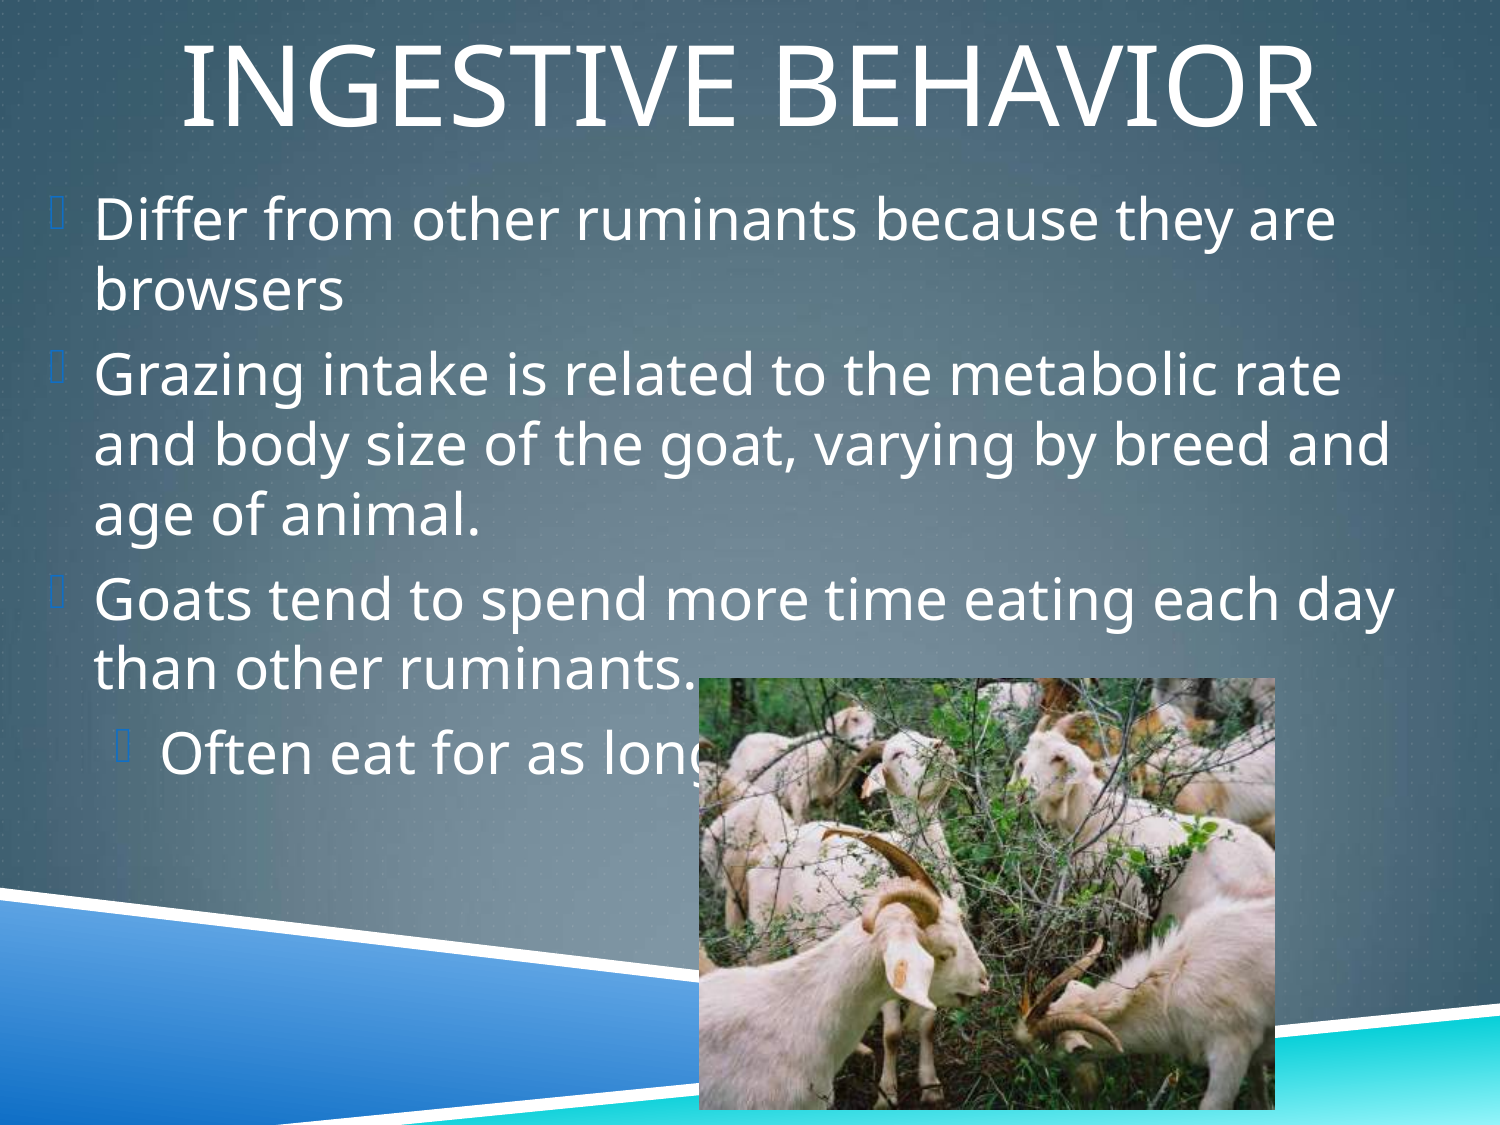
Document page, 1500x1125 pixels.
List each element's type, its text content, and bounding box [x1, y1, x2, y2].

list Differ from other ruminants because they are browsers Grazing intake is related to the metabolic rate and body size of the goat, varying by breed and age of animal. Goats tend to spend more time eating each day than other ruminants. Often eat for as long as 11 hours. [37, 174, 1463, 788]
picture [0, 0, 1500, 1110]
title Ingestive Behavior [112, 0, 1388, 174]
